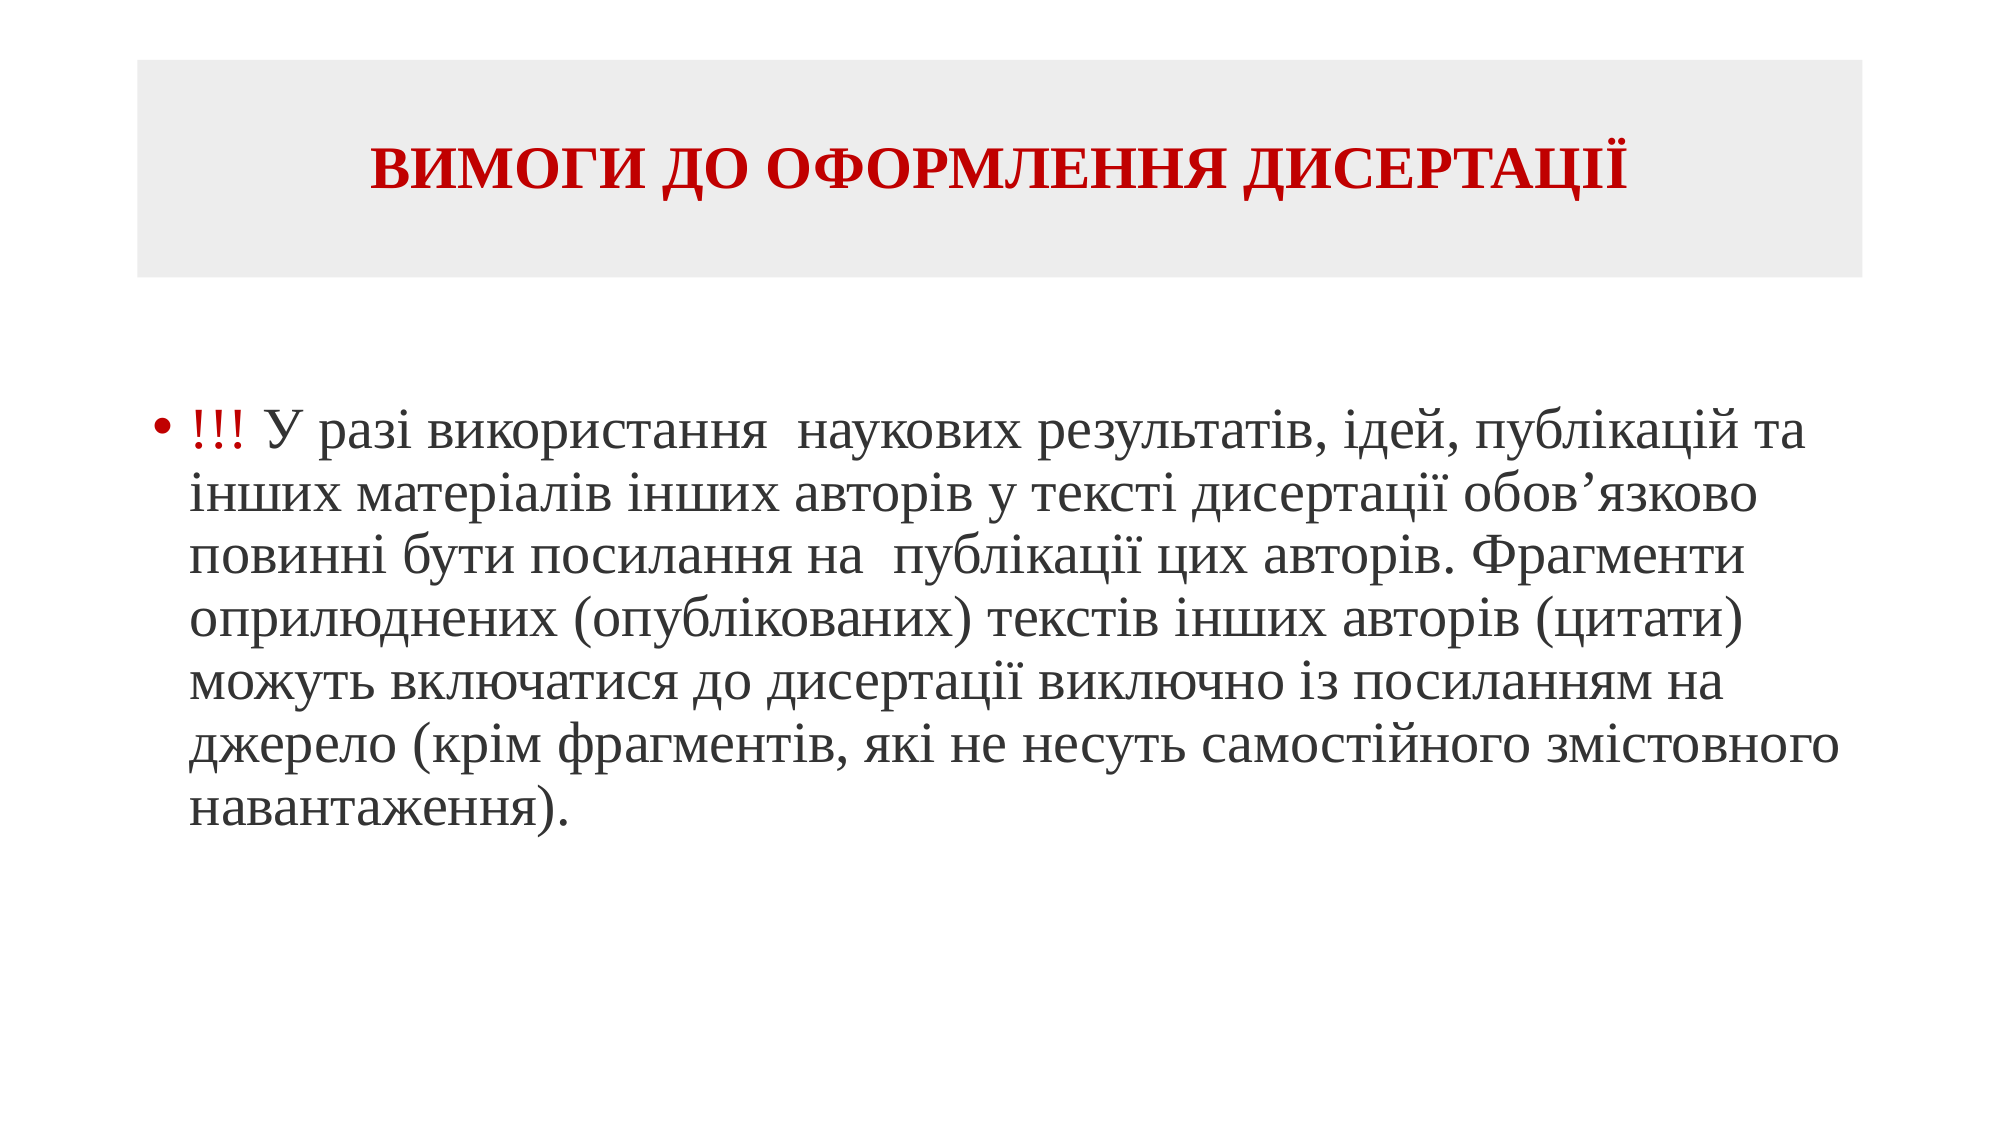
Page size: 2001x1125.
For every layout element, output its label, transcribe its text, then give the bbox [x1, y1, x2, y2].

list !!! У разі використання наукових результатів, ідей, публікацій та інших матеріалів інших авторів у тексті дисертації обов’язково повинні бути посилання на публікації цих авторів. Фрагменти оприлюднених (опублікованих) текстів інших авторів (цитати) можуть включатися до дисертації виключно із посиланням на джерело (крім фрагментів, які не несуть самостійного змістовного навантаження). [137, 299, 1863, 1014]
title ВИМОГИ ДО ОФОРМЛЕННЯ ДИСЕРТАЦІЇ [137, 59, 1863, 278]
